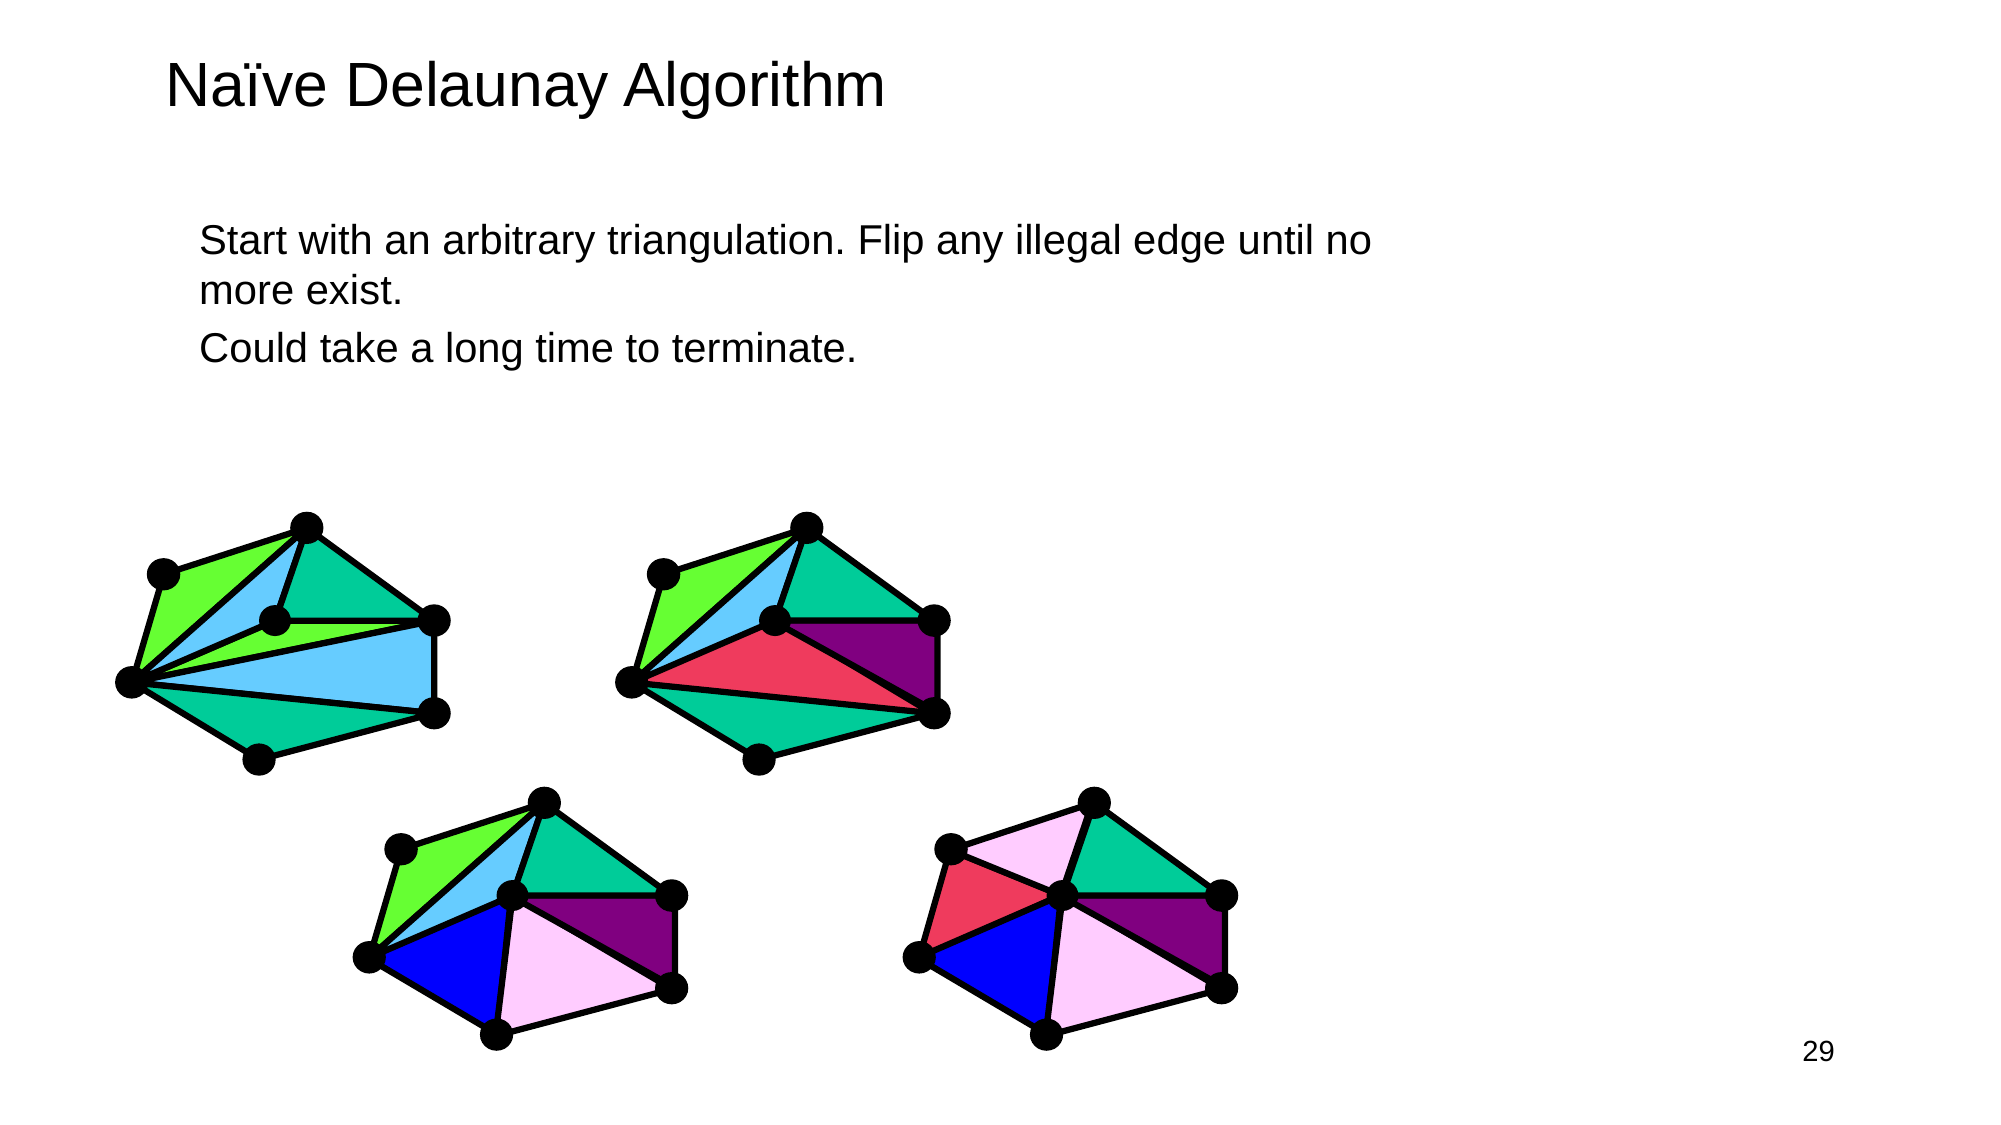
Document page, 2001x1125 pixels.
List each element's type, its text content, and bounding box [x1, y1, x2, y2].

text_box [615, 512, 951, 776]
title Naïve Delaunay Algorithm [149, 12, 1851, 151]
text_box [353, 787, 688, 1051]
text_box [903, 787, 1238, 1051]
slide_number 29 [1433, 1024, 1851, 1101]
list Start with an arbitrary triangulation. Flip any illegal edge until no more exist. Could take a long time to terminate. [183, 205, 1460, 506]
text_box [115, 512, 451, 776]
